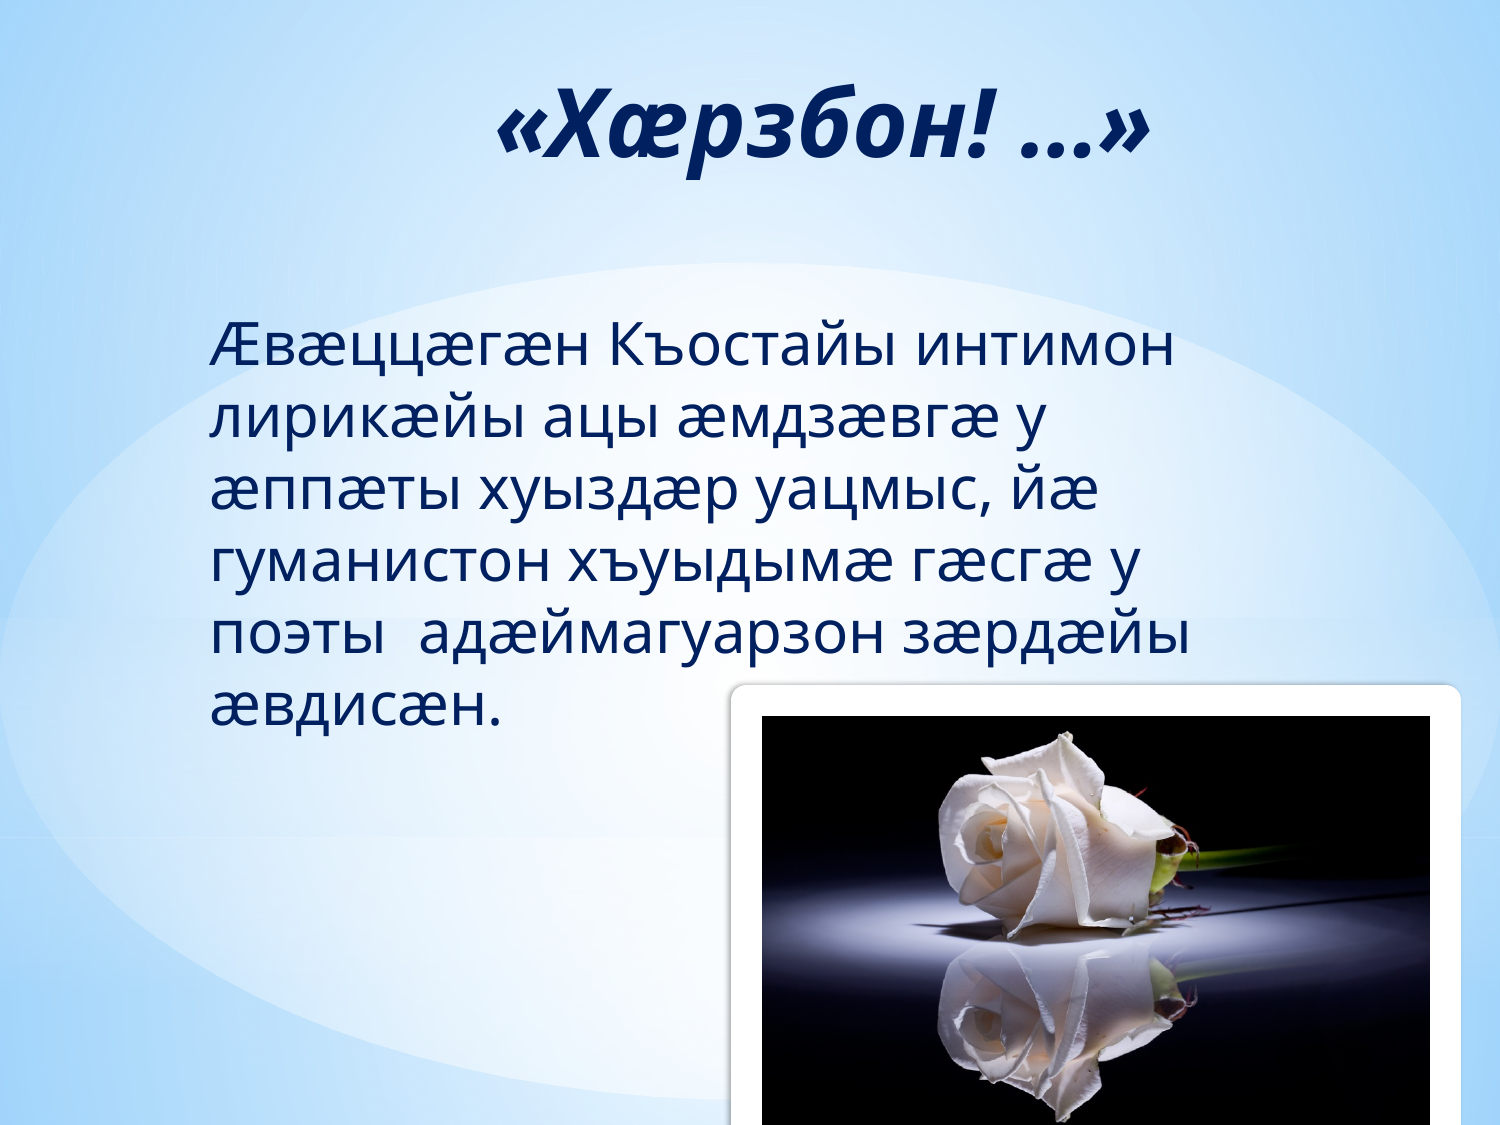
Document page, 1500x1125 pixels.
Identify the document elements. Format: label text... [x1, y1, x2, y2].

title «Хӕрзбон! …» [100, 54, 1169, 243]
list Ӕвӕццӕгӕн Къостайы интимон лирикӕйы ацы ӕмдзӕвгӕ у ӕппӕты хуыздӕр уацмыс, йӕ гуманистон хъуыдымӕ гӕсгӕ у поэты адӕймагуарзон зӕрдӕйы ӕвдисӕн. [187, 120, 1238, 752]
picture [761, 715, 1430, 1125]
